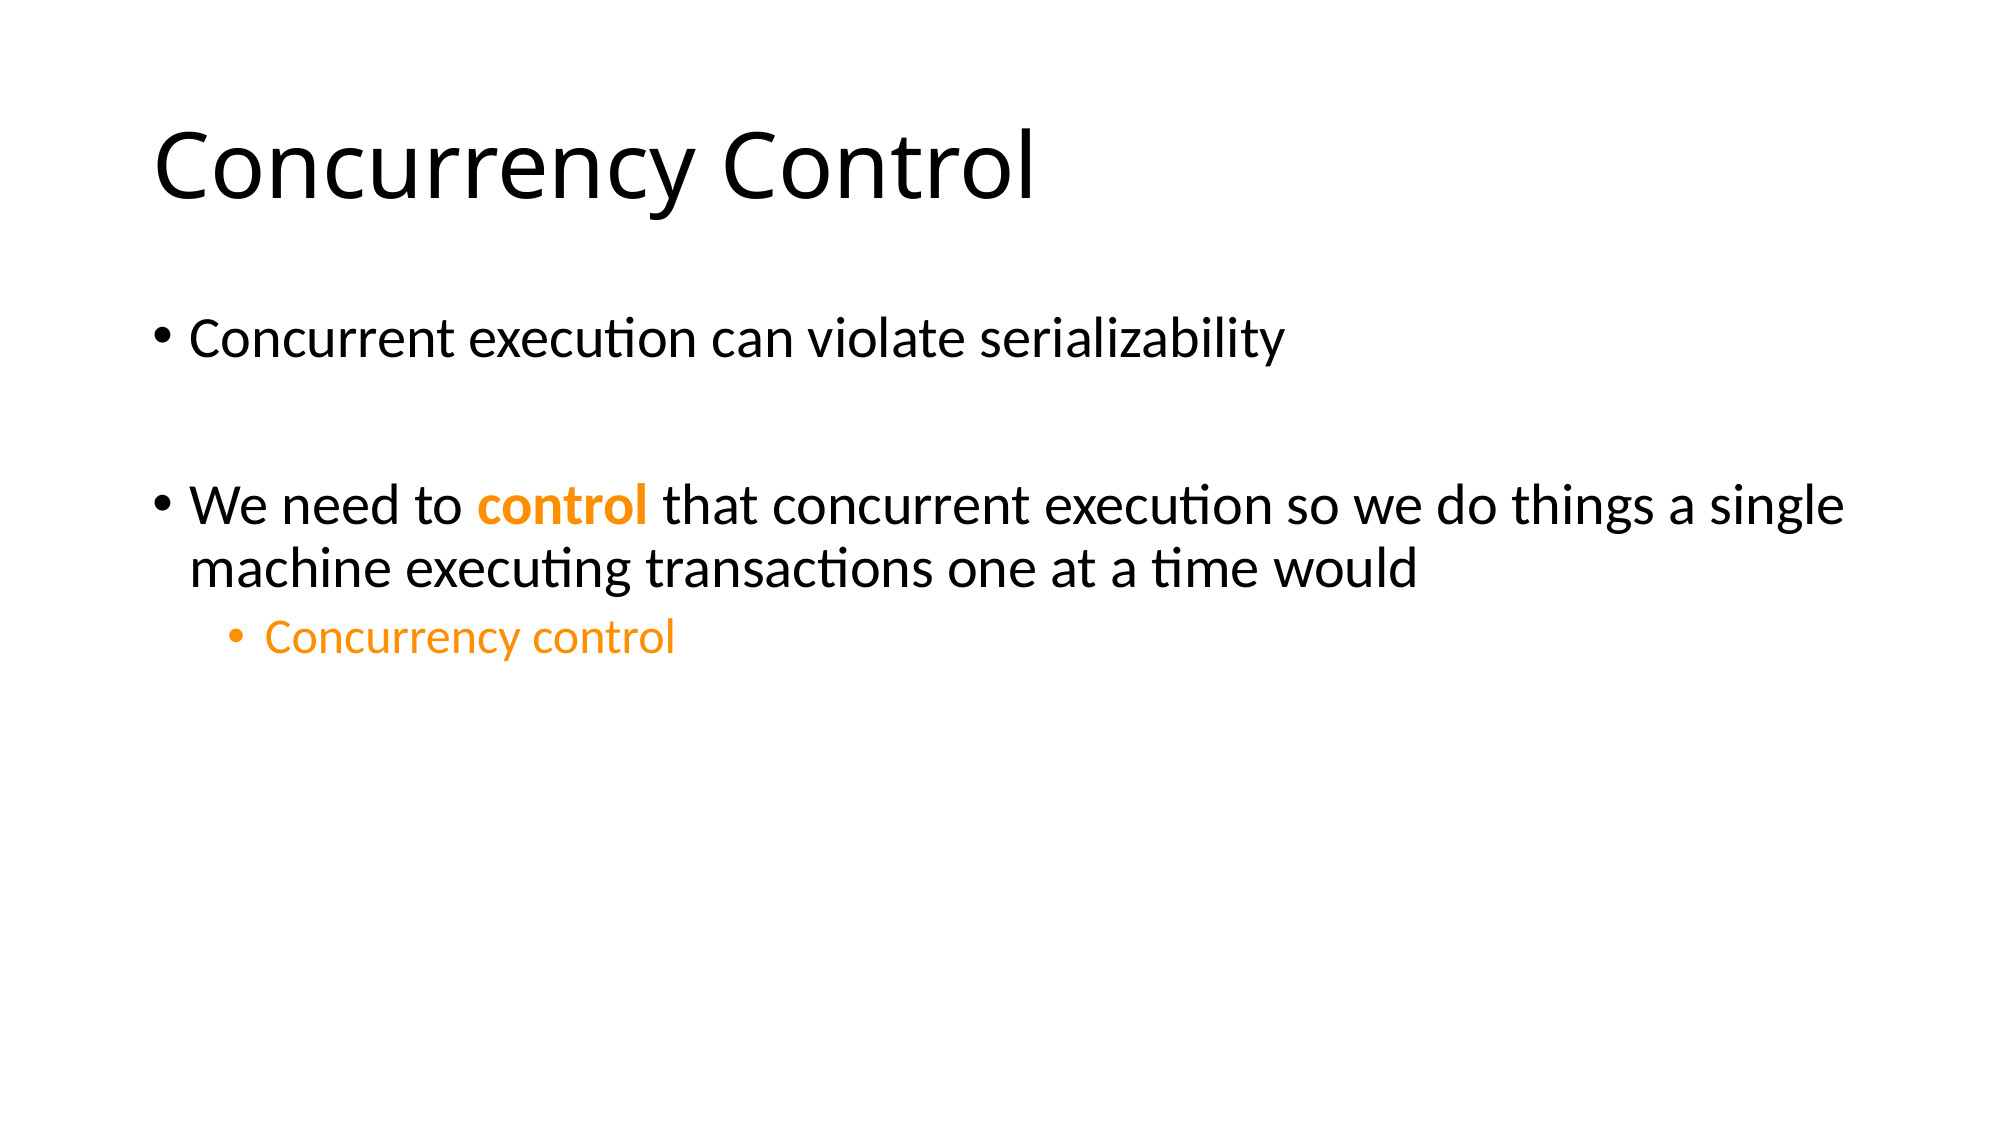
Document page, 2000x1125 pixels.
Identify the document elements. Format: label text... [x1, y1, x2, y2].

list Concurrent execution can violate serializability We need to control that concurrent execution so we do things a single machine executing transactions one at a time would Concurrency control [137, 299, 1862, 1014]
title Concurrency Control [137, 59, 1862, 278]
